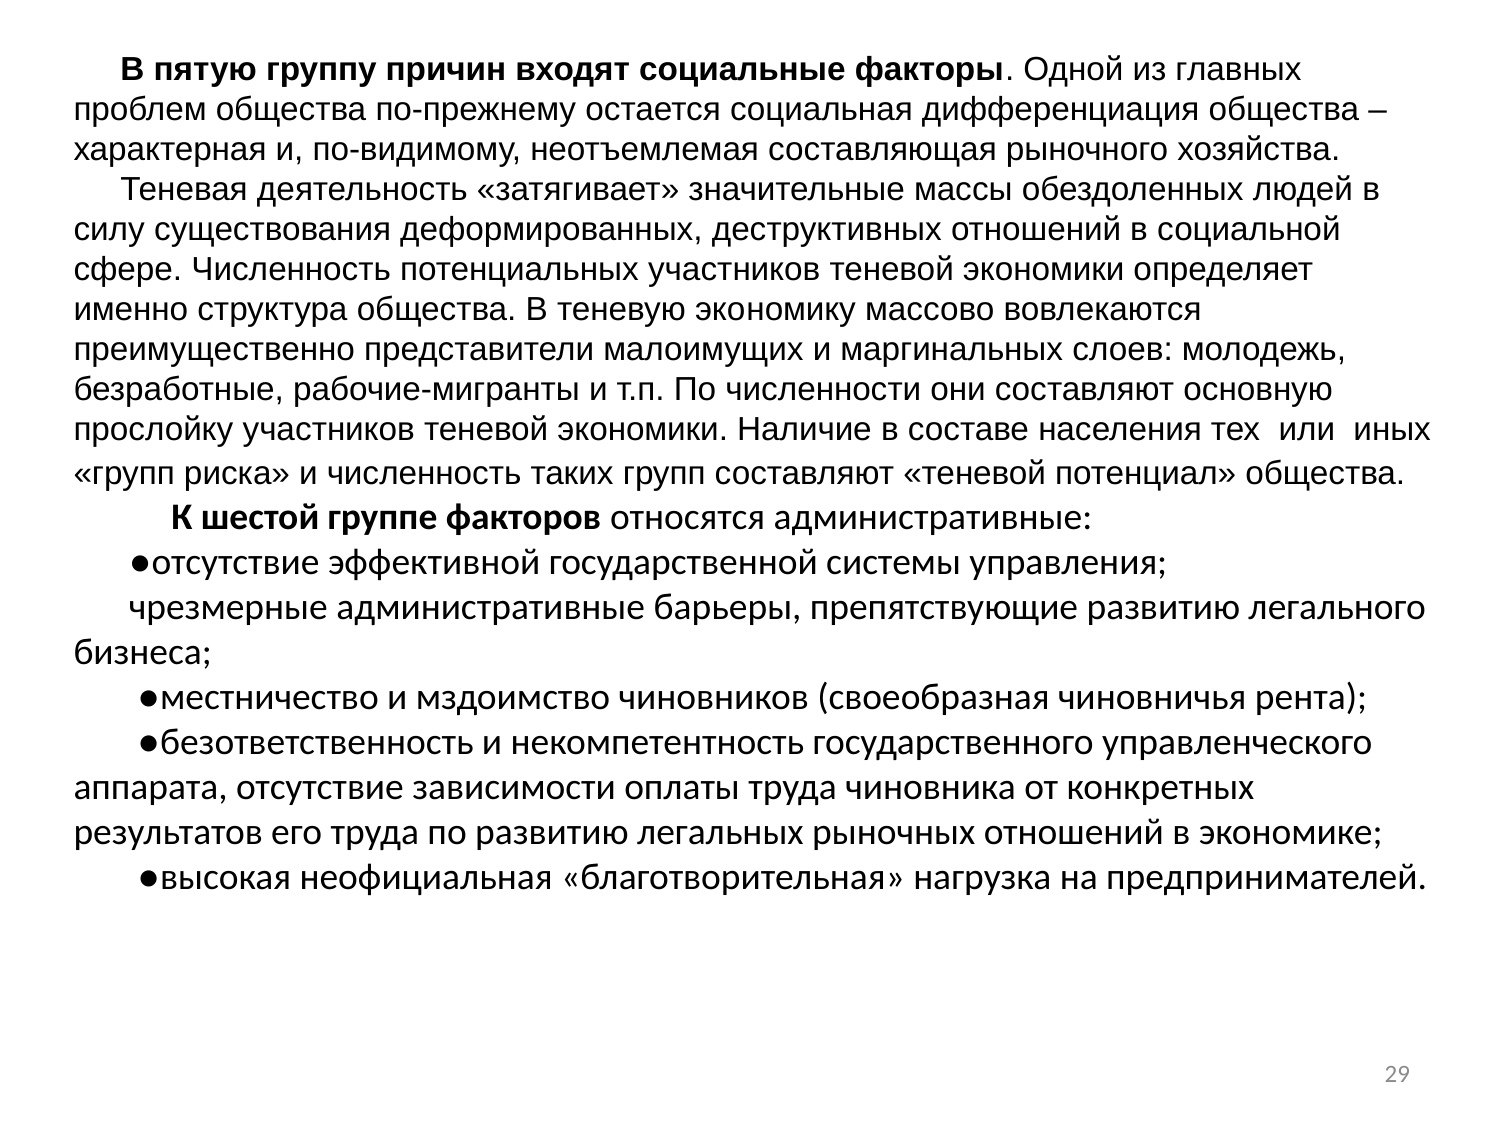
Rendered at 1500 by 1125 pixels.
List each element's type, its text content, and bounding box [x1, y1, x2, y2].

text_box В пятую группу причин входят социальные факторы. Одной из главных проблем общества по-прежнему остается социальная дифференциация общества – характерная и, по-видимому, неотъемлемая составляющая рыночного хозяйства. Теневая деятельность «затягивает» значительные массы обездоленных людей в силу существования деформированных, деструктивных отношений в социальной сфере. Численность потенциальных участников теневой экономики определяет именно структура общества. В теневую эко­номику массово вовлекаются преимущественно представители малоимущих и маргинальных слоев: молодежь, безработные, рабочие-мигранты и т.п. По численности они составляют основную прослойку участников теневой экономики. Наличие в составе населения тех или иных «групп риска» и численность таких групп составляют «теневой потенциал» общества. К шестой группе факторов относятся административные: ●отсутствие эффективной государственной системы управления; чрезмерные административные барьеры, препятствующие развитию легального бизнеса; ●местничество и мздоимство чиновников (своеобразная чиновничья рента); ●безответственность и некомпетентность государственного управленческого аппарата, отсутствие зависимости оплаты труда чиновника от конкретных результатов его труда по развитию легальных рыночных отношений в экономике; ●высокая неофициальная «благотворительная» нагрузка на предпринимателей. [58, 39, 1453, 950]
slide_number 29 [1074, 1042, 1425, 1103]
